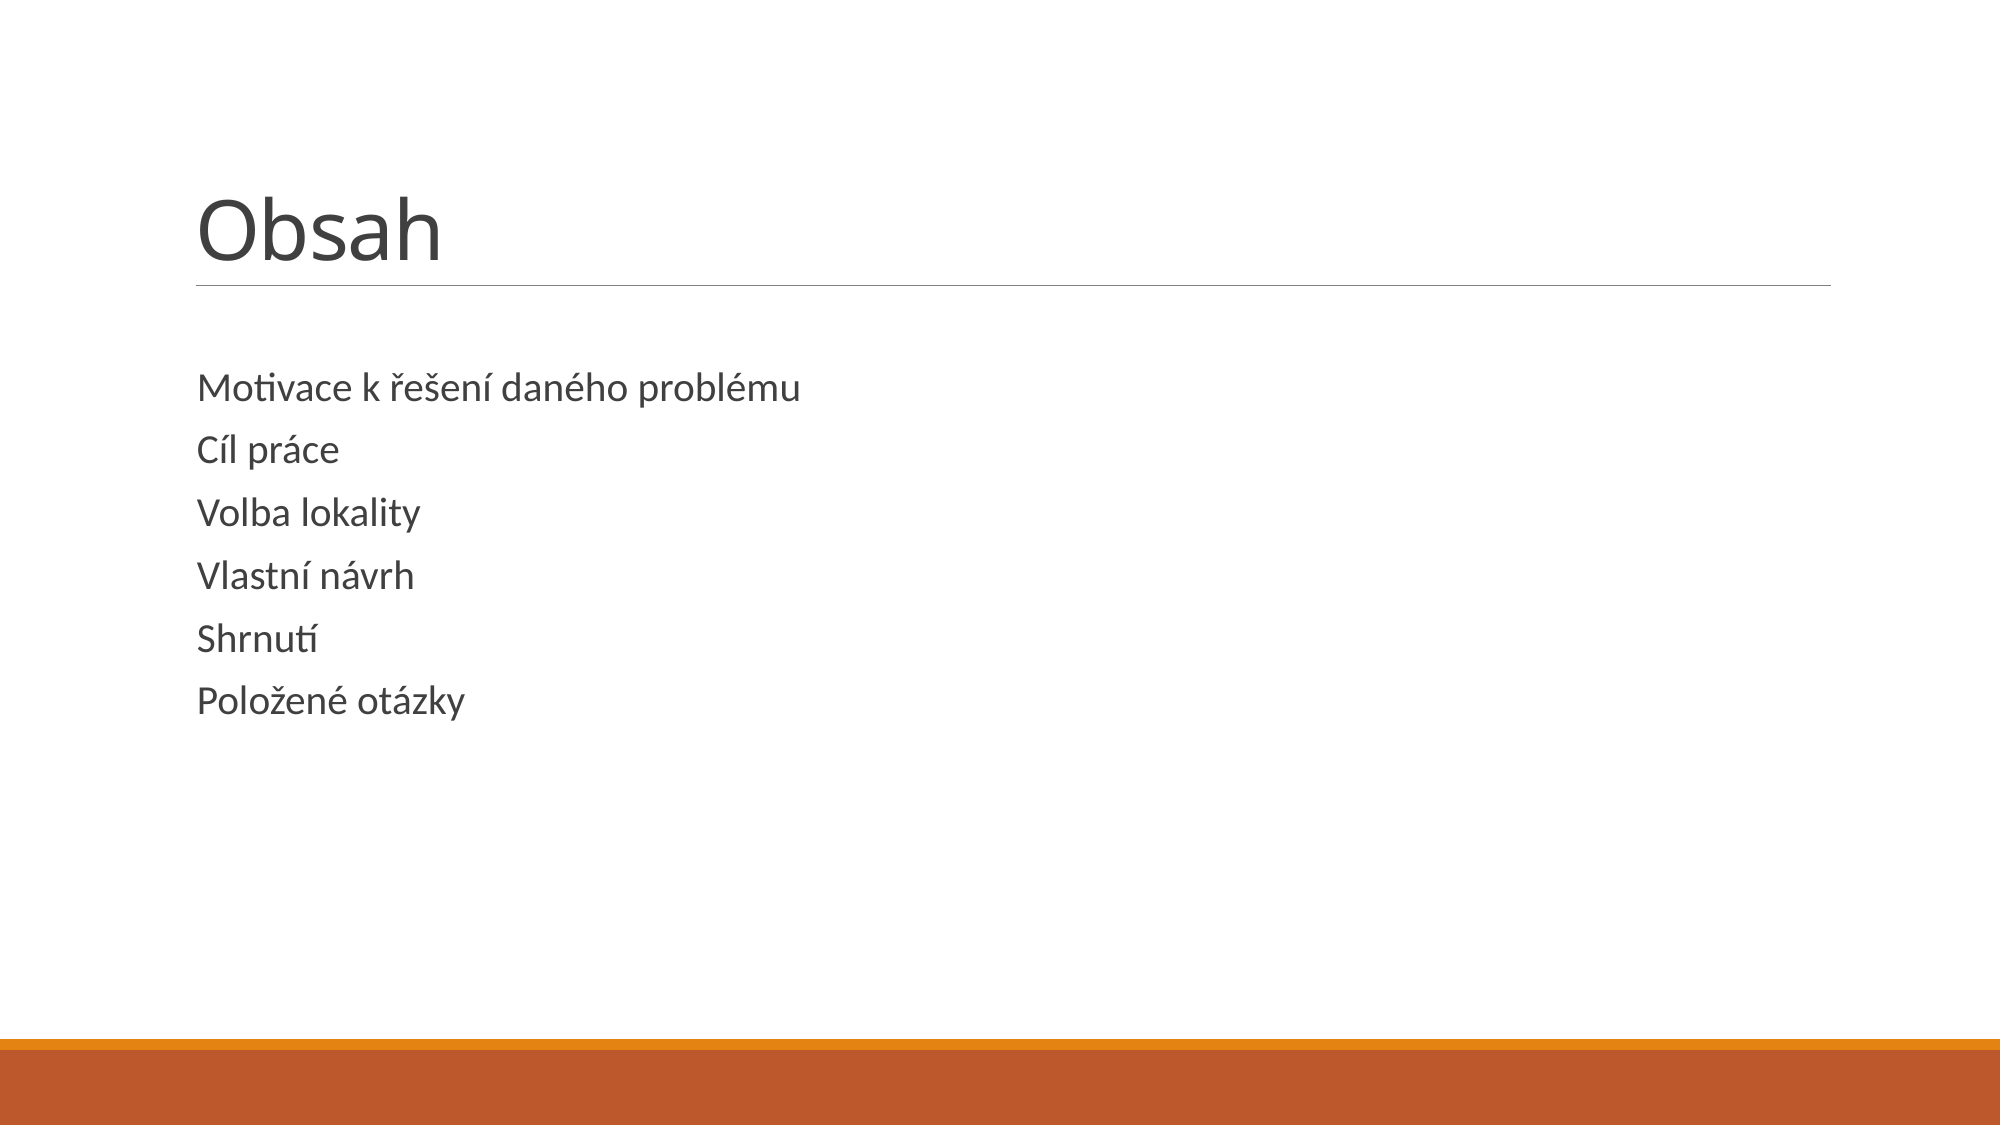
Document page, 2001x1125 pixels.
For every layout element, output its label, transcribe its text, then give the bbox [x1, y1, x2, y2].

title Obsah [180, 47, 1830, 285]
list Motivace k řešení daného problému Cíl práce Volba lokality Vlastní návrh Shrnutí Položené otázky [180, 302, 1830, 963]
